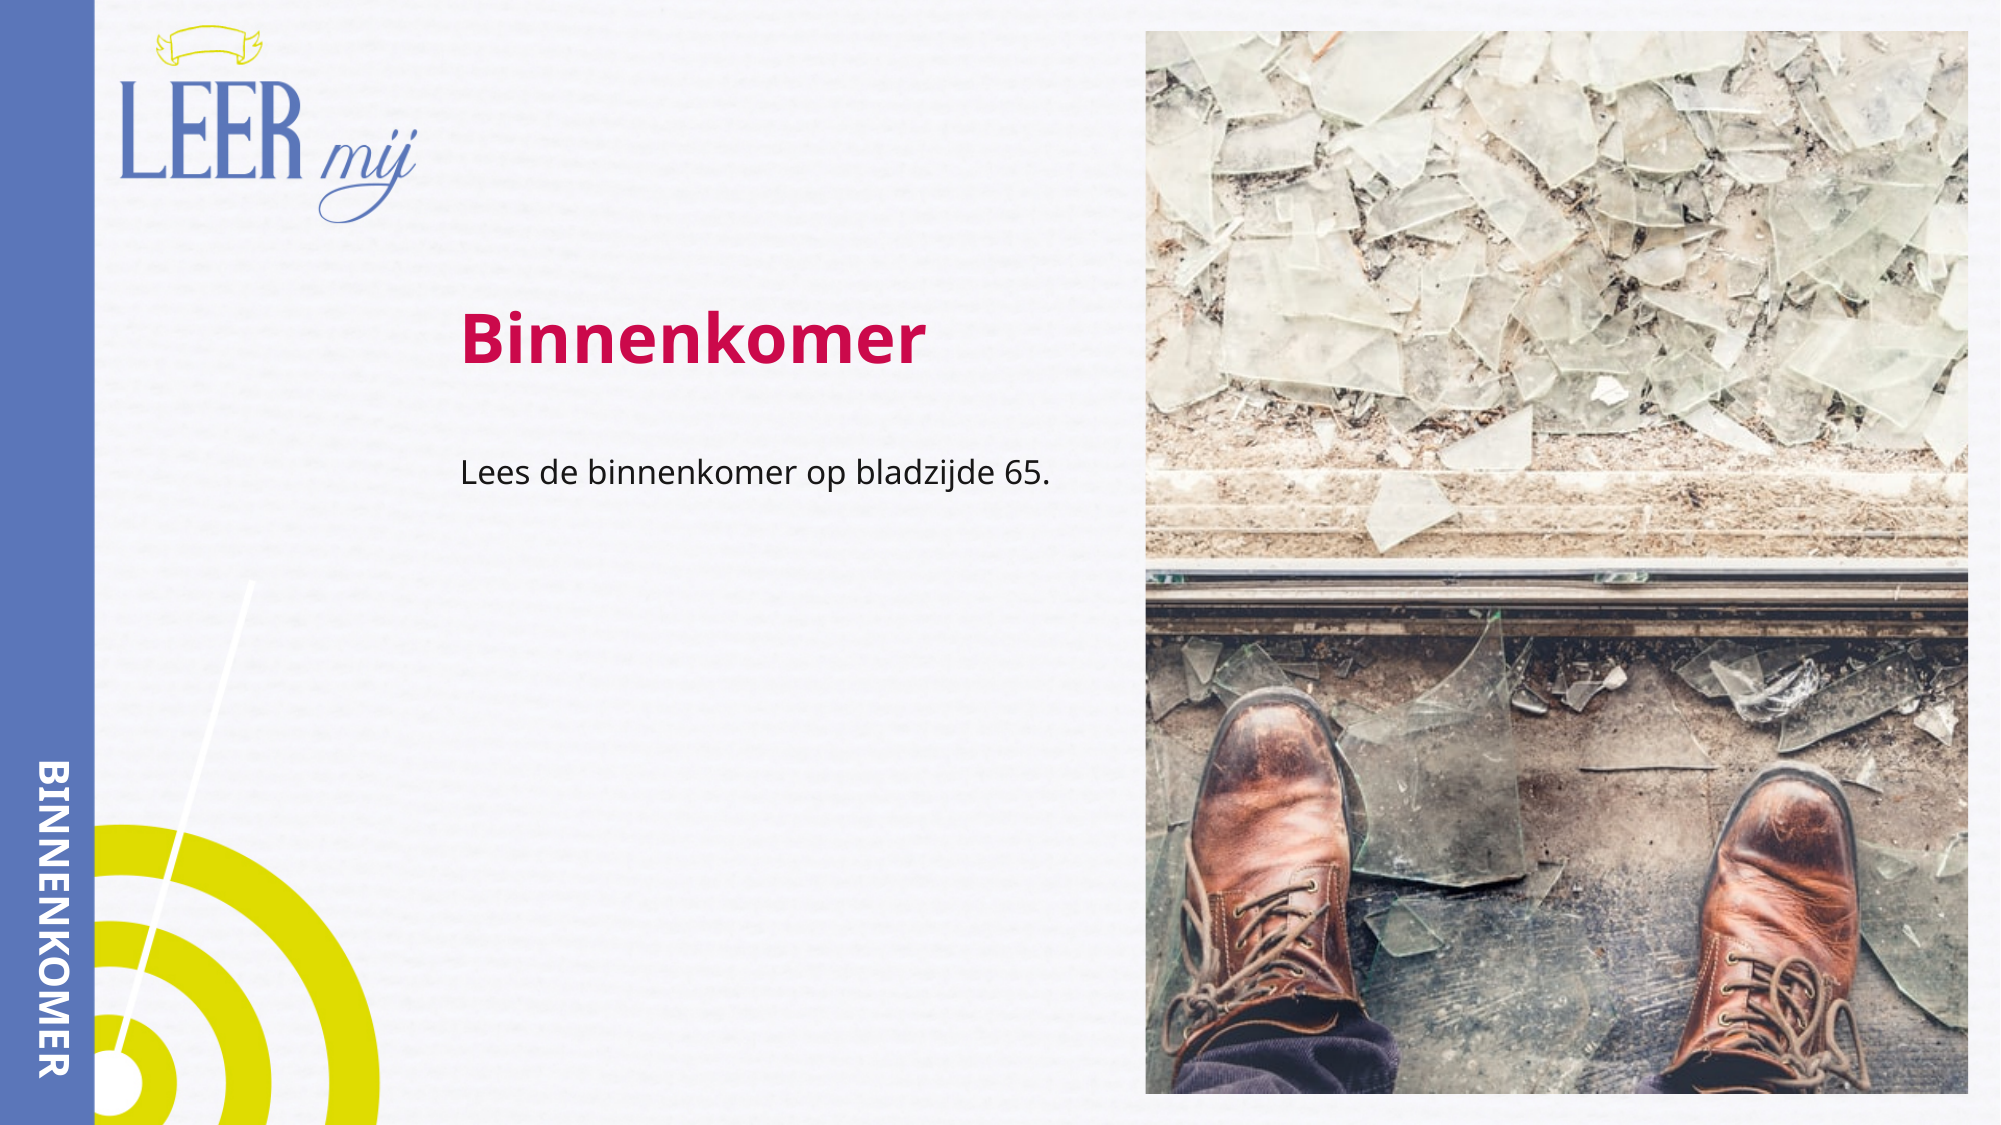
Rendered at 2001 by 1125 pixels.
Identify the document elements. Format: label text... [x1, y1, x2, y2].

title Binnenkomer [444, 229, 1102, 386]
list Lees de binnenkomer op bladzijde 65. [444, 448, 1105, 968]
picture [0, 0, 2001, 1125]
